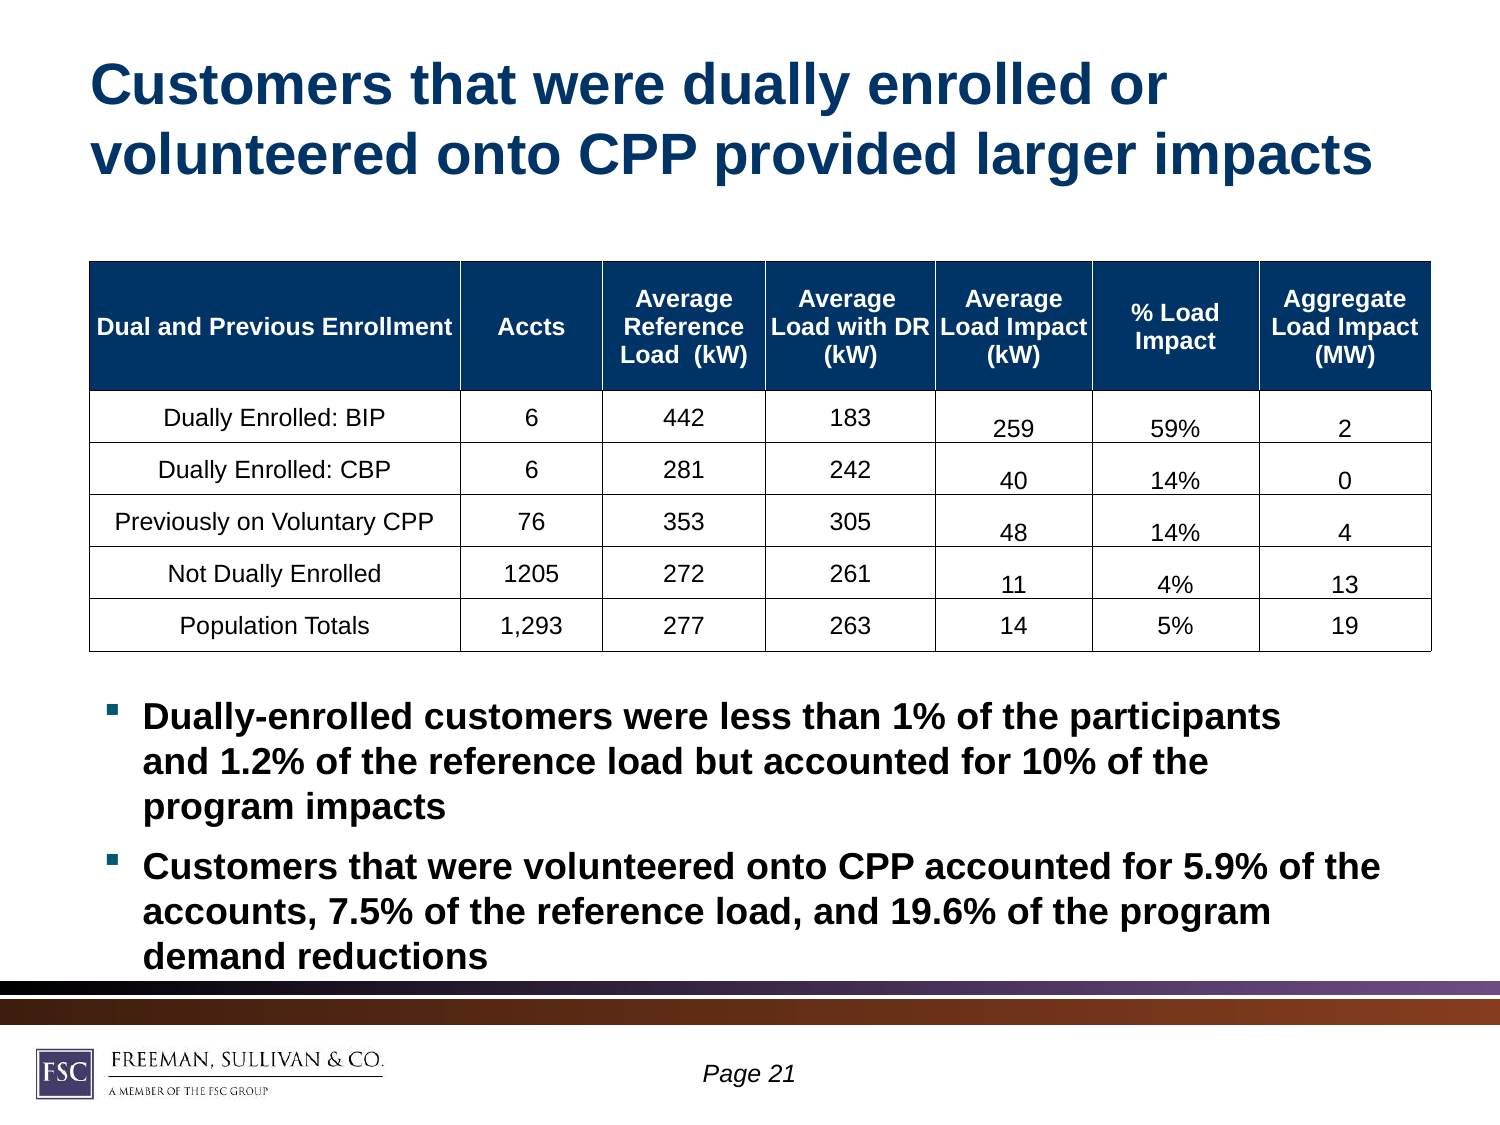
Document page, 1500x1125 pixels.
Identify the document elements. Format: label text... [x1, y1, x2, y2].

table_cell 442 [603, 391, 765, 442]
slide_number Page 20 [589, 1050, 910, 1084]
table_header Average Load with DR (kW) [766, 262, 935, 390]
table_cell 76 [461, 495, 602, 546]
title Customers that were dually enrolled or volunteered onto CPP provided larger impacts [74, 44, 1426, 188]
table_cell 272 [603, 547, 765, 598]
table_header Dual and Previous Enrollment [90, 262, 460, 390]
table_header Aggregate Load Impact (MW) [1260, 262, 1431, 390]
table_cell 0 [1260, 443, 1431, 494]
table_cell 1205 [461, 547, 602, 598]
table_cell 305 [766, 495, 935, 546]
table_cell 4% [1093, 547, 1259, 598]
table_cell 19 [1260, 599, 1431, 651]
table_cell 11 [936, 547, 1092, 598]
table_cell 281 [603, 443, 765, 494]
table_cell 4 [1260, 495, 1431, 546]
table_header Average Load Impact (kW) [936, 262, 1092, 390]
table_header Accts [461, 262, 602, 390]
table_cell Not Dually Enrolled [90, 547, 460, 598]
table_cell 2 [1260, 391, 1431, 442]
table_cell 183 [766, 391, 935, 442]
table_cell 259 [936, 391, 1092, 442]
list Dually-enrolled customers were less than 1% of the participants and 1.2% of the reference load but accounted for 10% of the program impacts Customers that were volunteered onto CPP accounted for 5.9% of the accounts, 7.5% of the reference load, and 19.6% of the program demand reductions [88, 684, 1426, 974]
table_cell 5% [1093, 599, 1259, 651]
table_cell 40 [936, 443, 1092, 494]
table_cell 14 [936, 599, 1092, 651]
table_cell Population Totals [90, 599, 460, 651]
table_cell 261 [766, 547, 935, 598]
table_cell 14% [1093, 495, 1259, 546]
table_cell 48 [936, 495, 1092, 546]
table_cell 59% [1093, 391, 1259, 442]
table_cell 6 [461, 443, 602, 494]
picture [32, 1046, 387, 1100]
table_cell Previously on Voluntary CPP [90, 495, 460, 546]
table_header Average Reference Load (kW) [603, 262, 765, 390]
table_cell 242 [766, 443, 935, 494]
table_cell 13 [1260, 547, 1431, 598]
table_cell 263 [766, 599, 935, 651]
table_header % Load Impact [1093, 262, 1259, 390]
table_cell 14% [1093, 443, 1259, 494]
table_cell 277 [603, 599, 765, 651]
table_cell Dually Enrolled: BIP [90, 391, 460, 442]
table_cell 6 [461, 391, 602, 442]
table_cell 353 [603, 495, 765, 546]
table_cell Dually Enrolled: CBP [90, 443, 460, 494]
table_cell 1,293 [461, 599, 602, 651]
